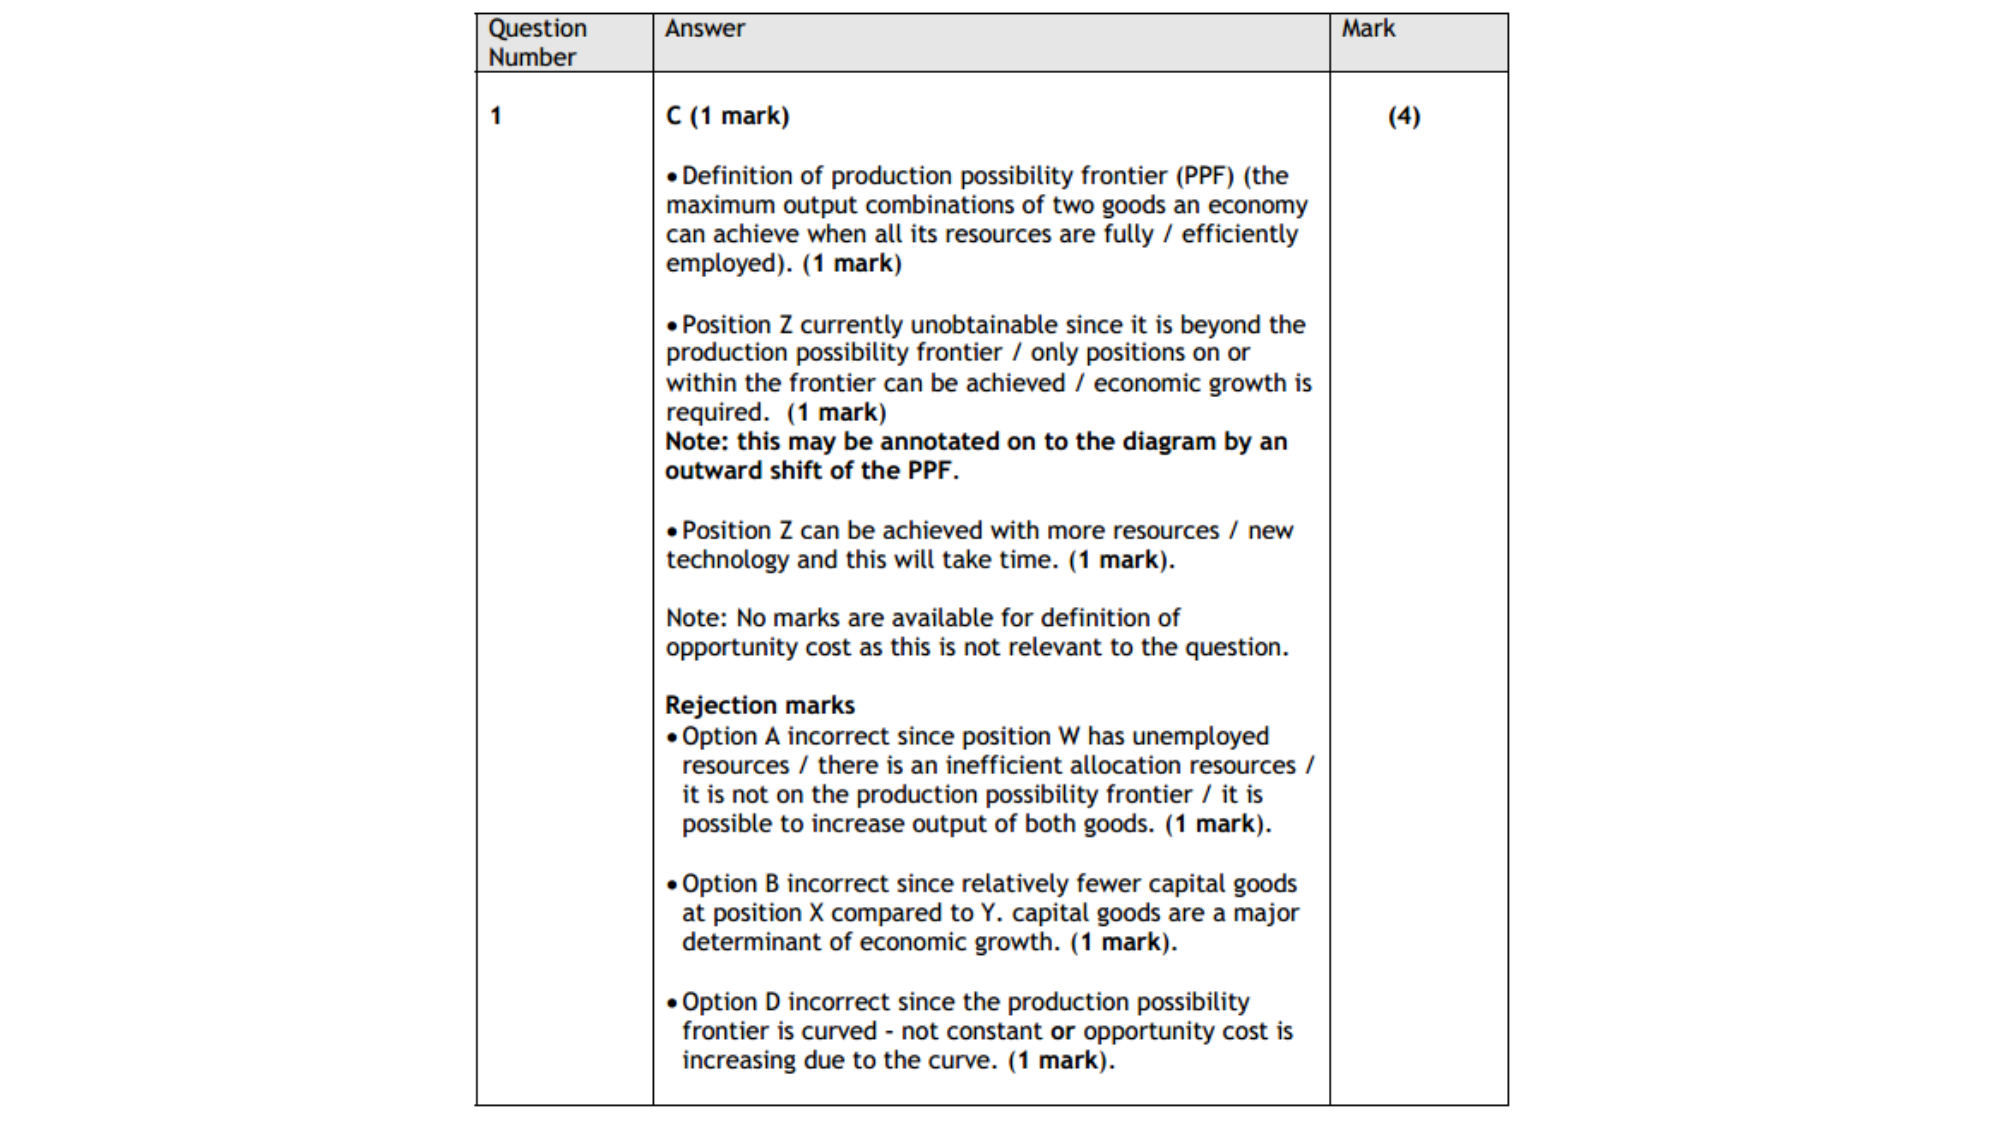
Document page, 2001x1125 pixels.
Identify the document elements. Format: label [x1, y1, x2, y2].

picture [473, 1, 1513, 1110]
